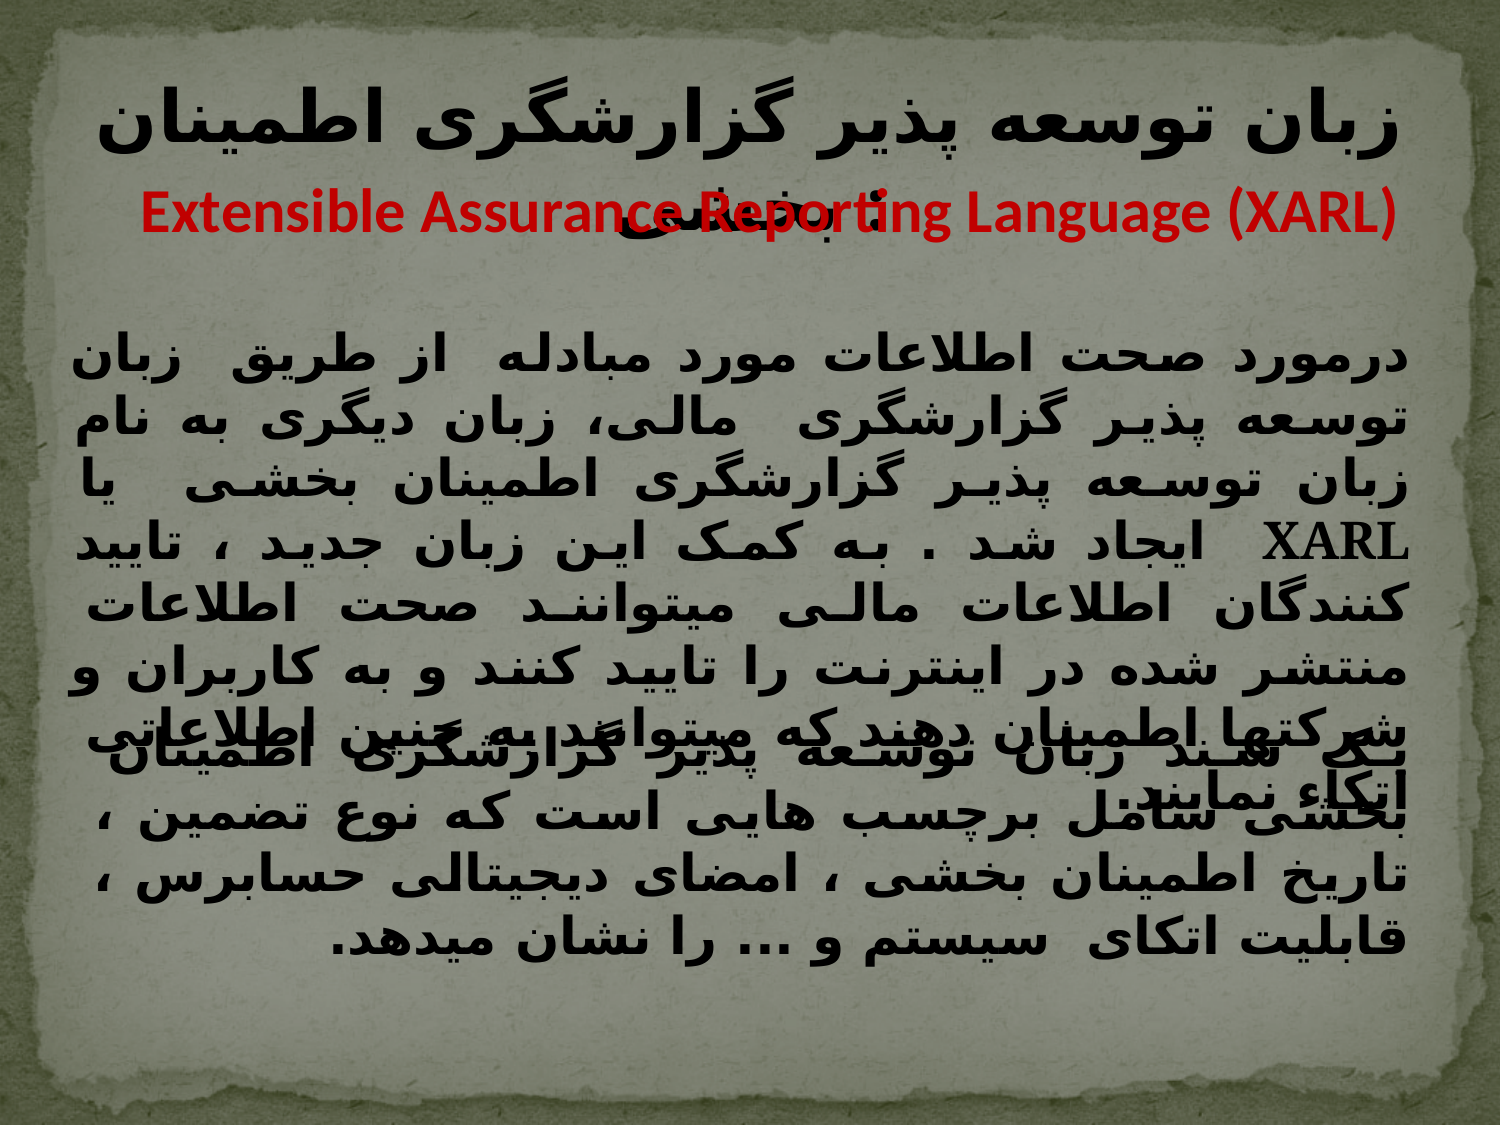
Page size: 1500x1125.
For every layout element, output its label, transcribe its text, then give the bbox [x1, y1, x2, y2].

text_box درمورد صحت اطلاعات مورد مبادله از طریق زبان توسعه پذیر گزارشگری مالی، زبان دیگری به نام زبان توسعه پذیر گزارشگری اطمینان بخشی یا XARL ایجاد شد . به کمک این زبان جدید ، تایید کنندگان اطلاعات مالی میتوانند صحت اطلاعات منتشر شده در اینترنت را تایید کنند و به کاربران و شرکتها اطمینان دهند که میتوانند به چنین اطلاعاتی اتکاء نمایند. [50, 312, 1425, 828]
text_box Extensible Assurance Reporting Language (XARL) [75, 162, 1450, 253]
text_box یک سند زبان توسعه پذیر گزارشگری اطمینان بخشی شامل برچسب هایی است که نوع تضمین ، تاریخ اطمینان بخشی ، امضای دیجیتالی حسابرس ، قابلیت اتکای سیستم و ... را نشان میدهد. [74, 707, 1425, 973]
text_box زبان توسعه پذیر گزارشگری اطمینان بخشی : [50, 62, 1450, 253]
